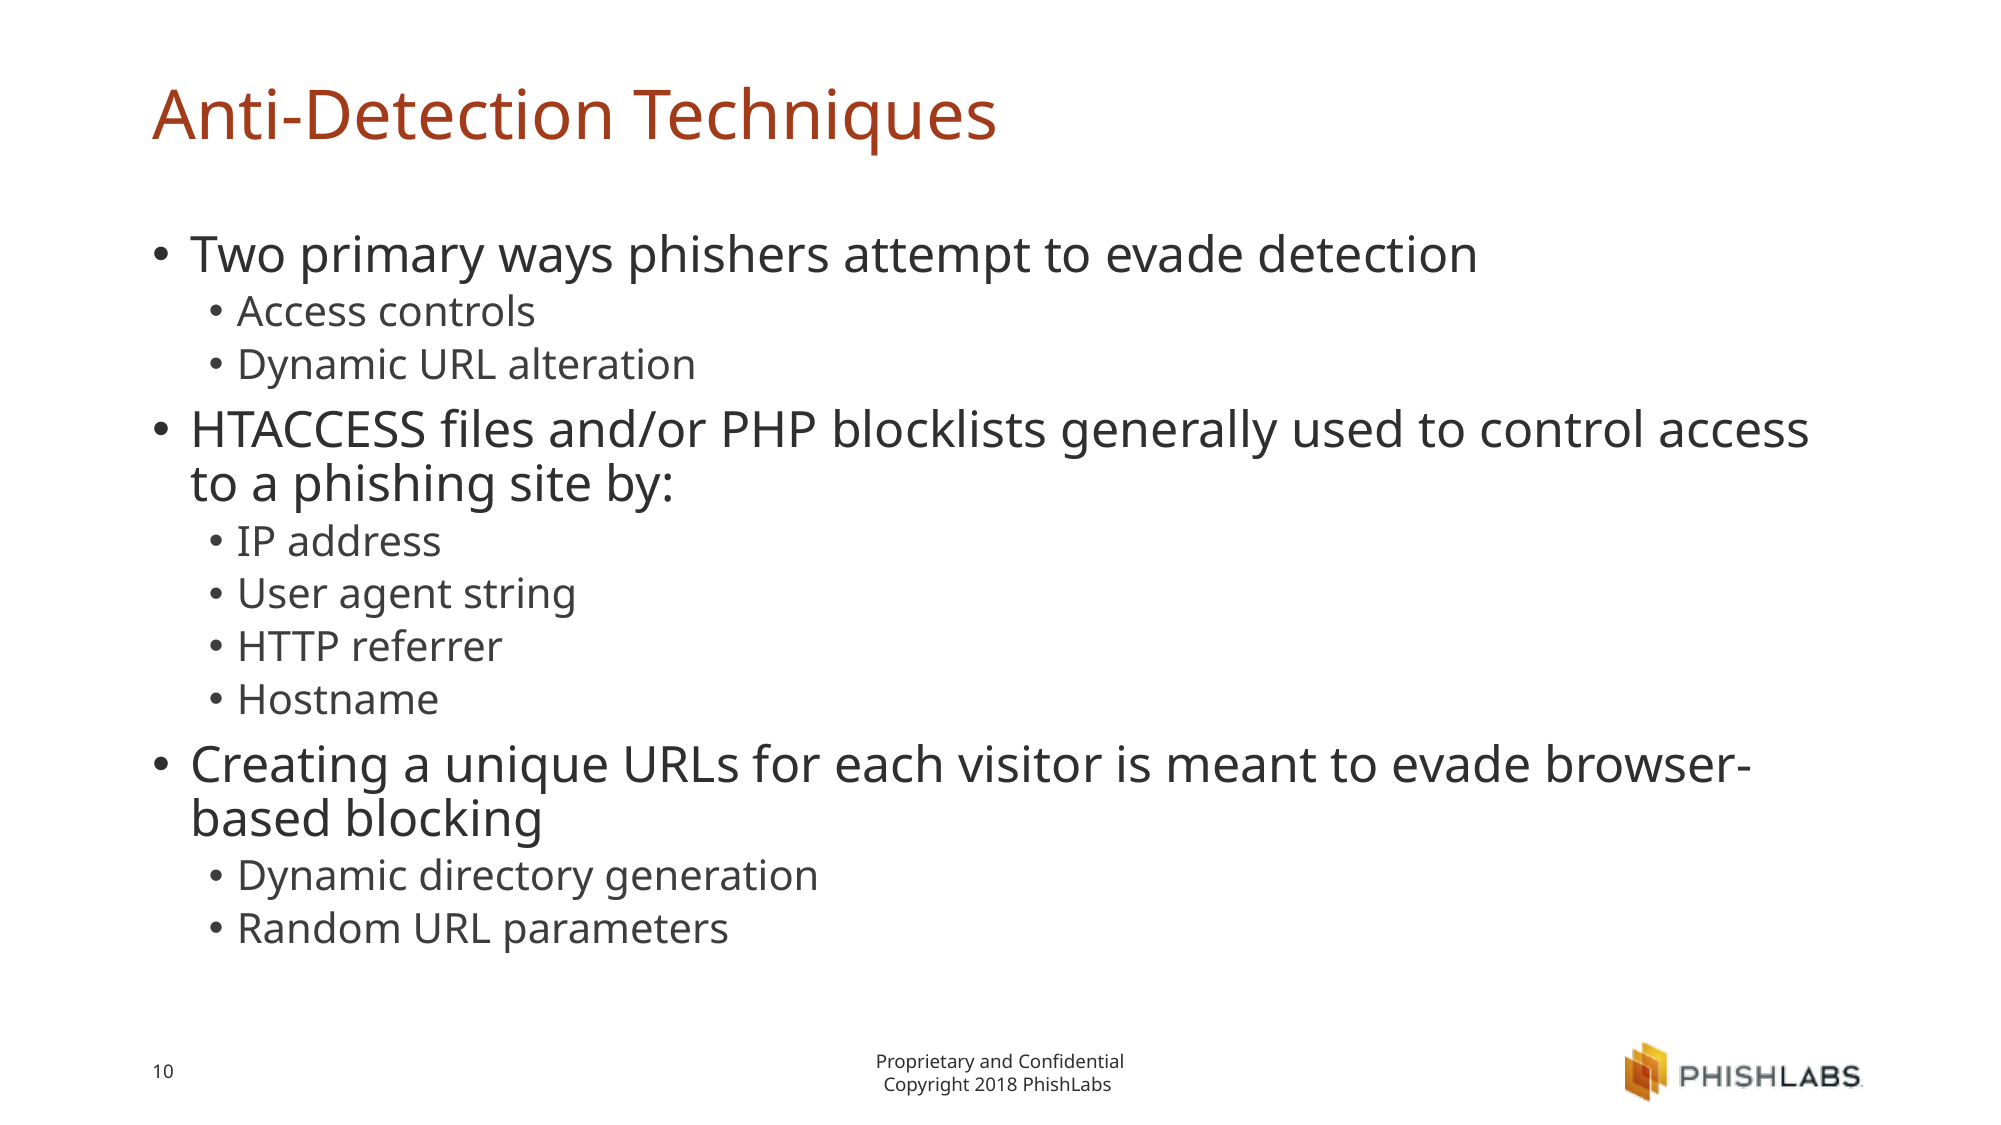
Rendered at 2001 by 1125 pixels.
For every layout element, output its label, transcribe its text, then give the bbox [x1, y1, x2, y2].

footer Proprietary and Confidential Copyright 2018 PhishLabs [662, 1042, 1338, 1103]
title Anti-Detection Techniques [137, 59, 1863, 175]
list Two primary ways phishers attempt to evade detection Access controls Dynamic URL alteration HTACCESS files and/or PHP blocklists generally used to control access to a phishing site by: IP address User agent string HTTP referrer Hostname Creating a unique URLs for each visitor is meant to evade browser-based blocking Dynamic directory generation Random URL parameters [137, 221, 1863, 1014]
picture [1625, 1042, 1863, 1103]
slide_number 10 [137, 1042, 588, 1103]
